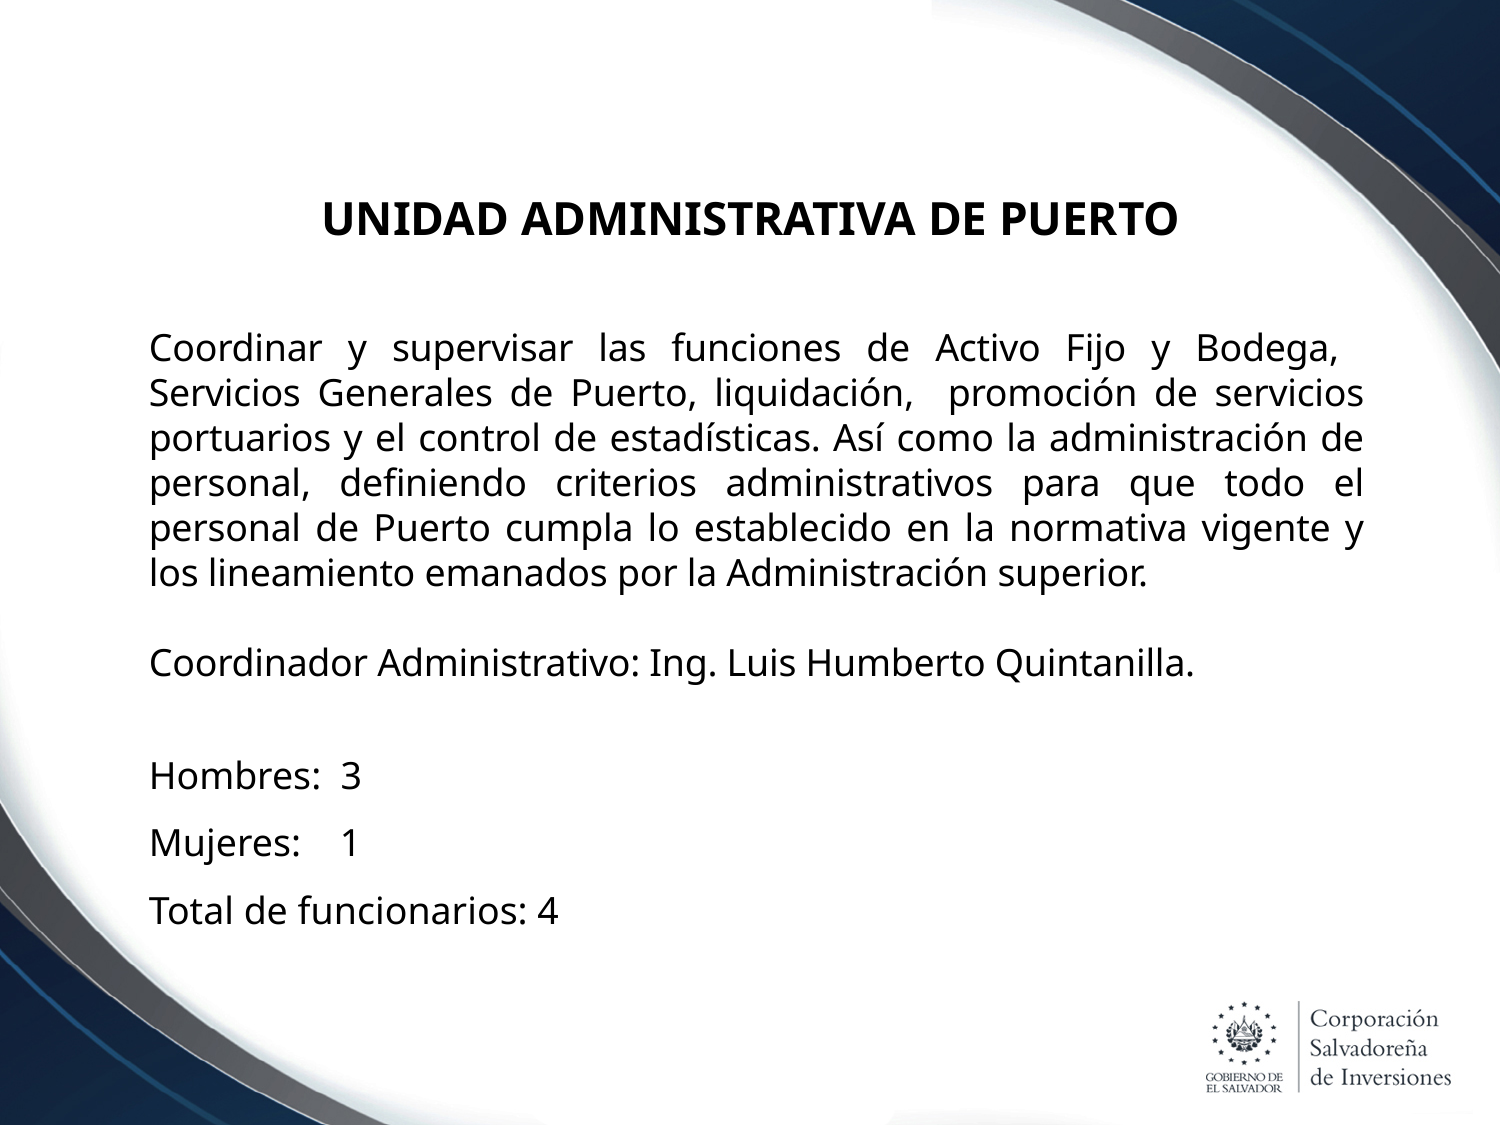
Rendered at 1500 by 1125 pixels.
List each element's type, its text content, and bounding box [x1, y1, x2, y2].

picture [0, 0, 1500, 1125]
text_box UNIDAD ADMINISTRATIVA DE PUERTO [306, 182, 1196, 252]
text_box Coordinar y supervisar las funciones de Activo Fijo y Bodega, Servicios Generales de Puerto, liquidación, promoción de servicios portuarios y el control de estadísticas. Así como la administración de personal, definiendo criterios administrativos para que todo el personal de Puerto cumpla lo establecido en la normativa vigente y los lineamiento emanados por la Administración superior. Coordinador Administrativo: Ing. Luis Humberto Quintanilla. Hombres: 3 Mujeres: 1 Total de funcionarios: 4 [134, 316, 1379, 1030]
